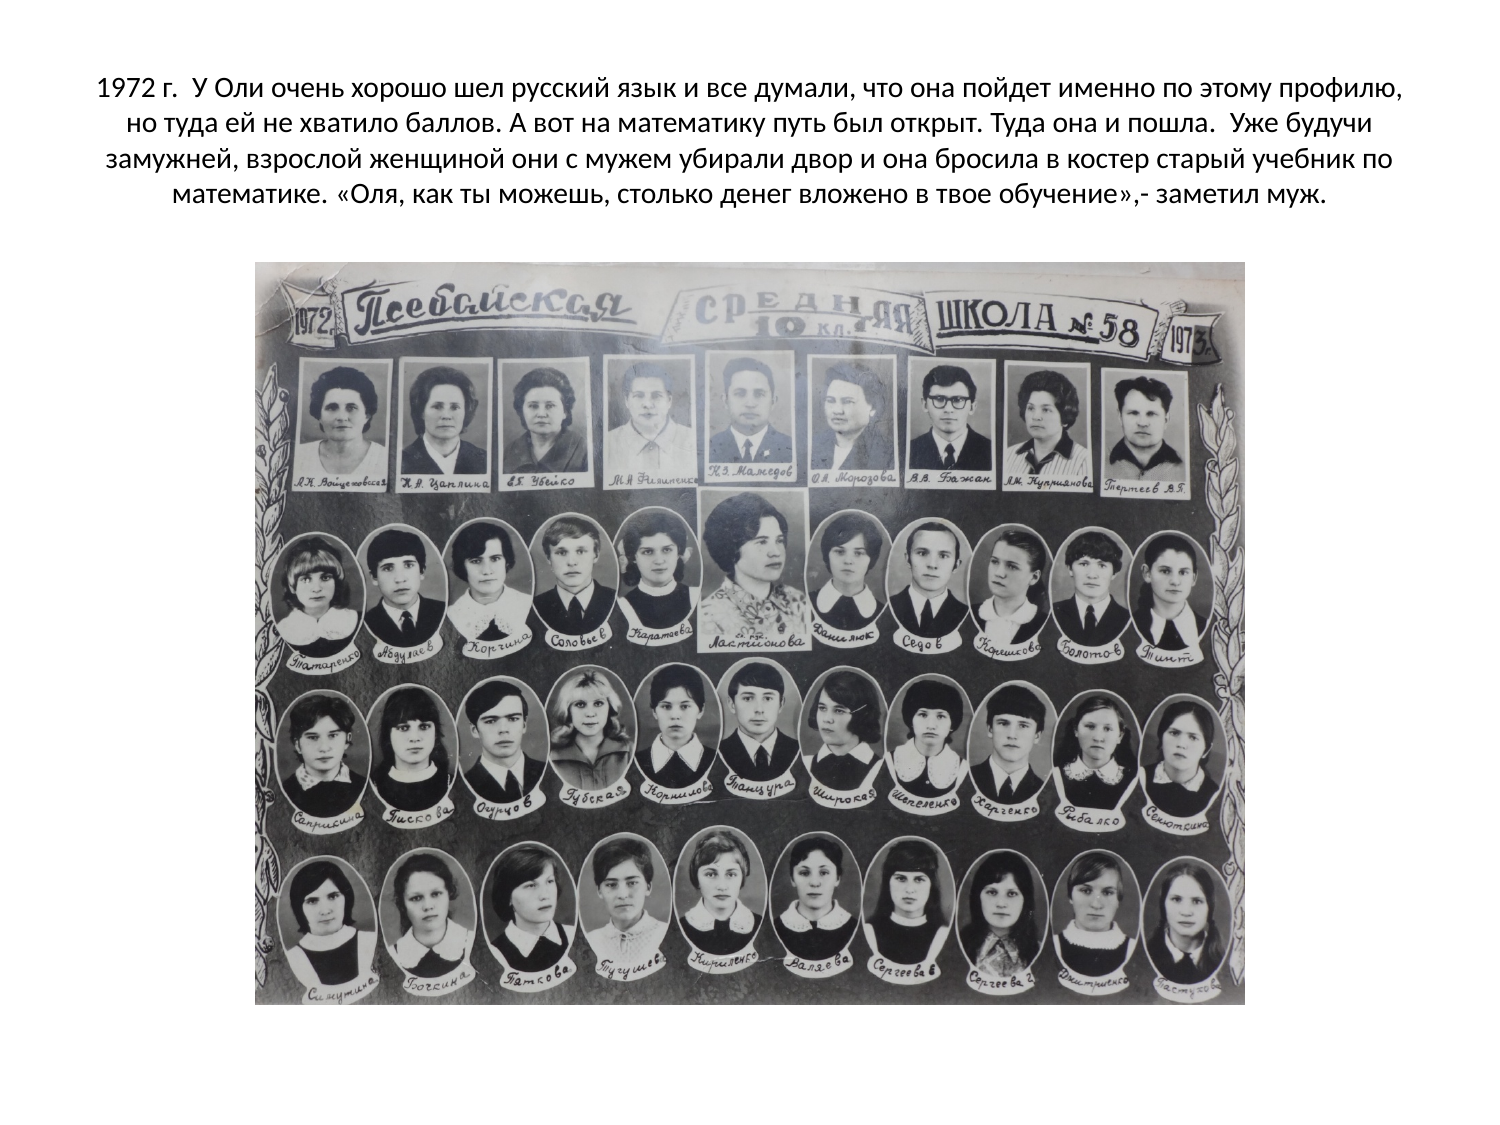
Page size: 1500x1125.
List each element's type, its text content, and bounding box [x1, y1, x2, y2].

title 1972 г. У Оли очень хорошо шел русский язык и все думали, что она пойдет именно по этому профилю, но туда ей не хватило баллов. А вот на математику путь был открыт. Туда она и пошла. Уже будучи замужней, взрослой женщиной они с мужем убирали двор и она бросила в костер старый учебник по математике. «Оля, как ты можешь, столько денег вложено в твое обучение»,- заметил муж. [75, 45, 1425, 233]
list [254, 262, 1246, 1006]
